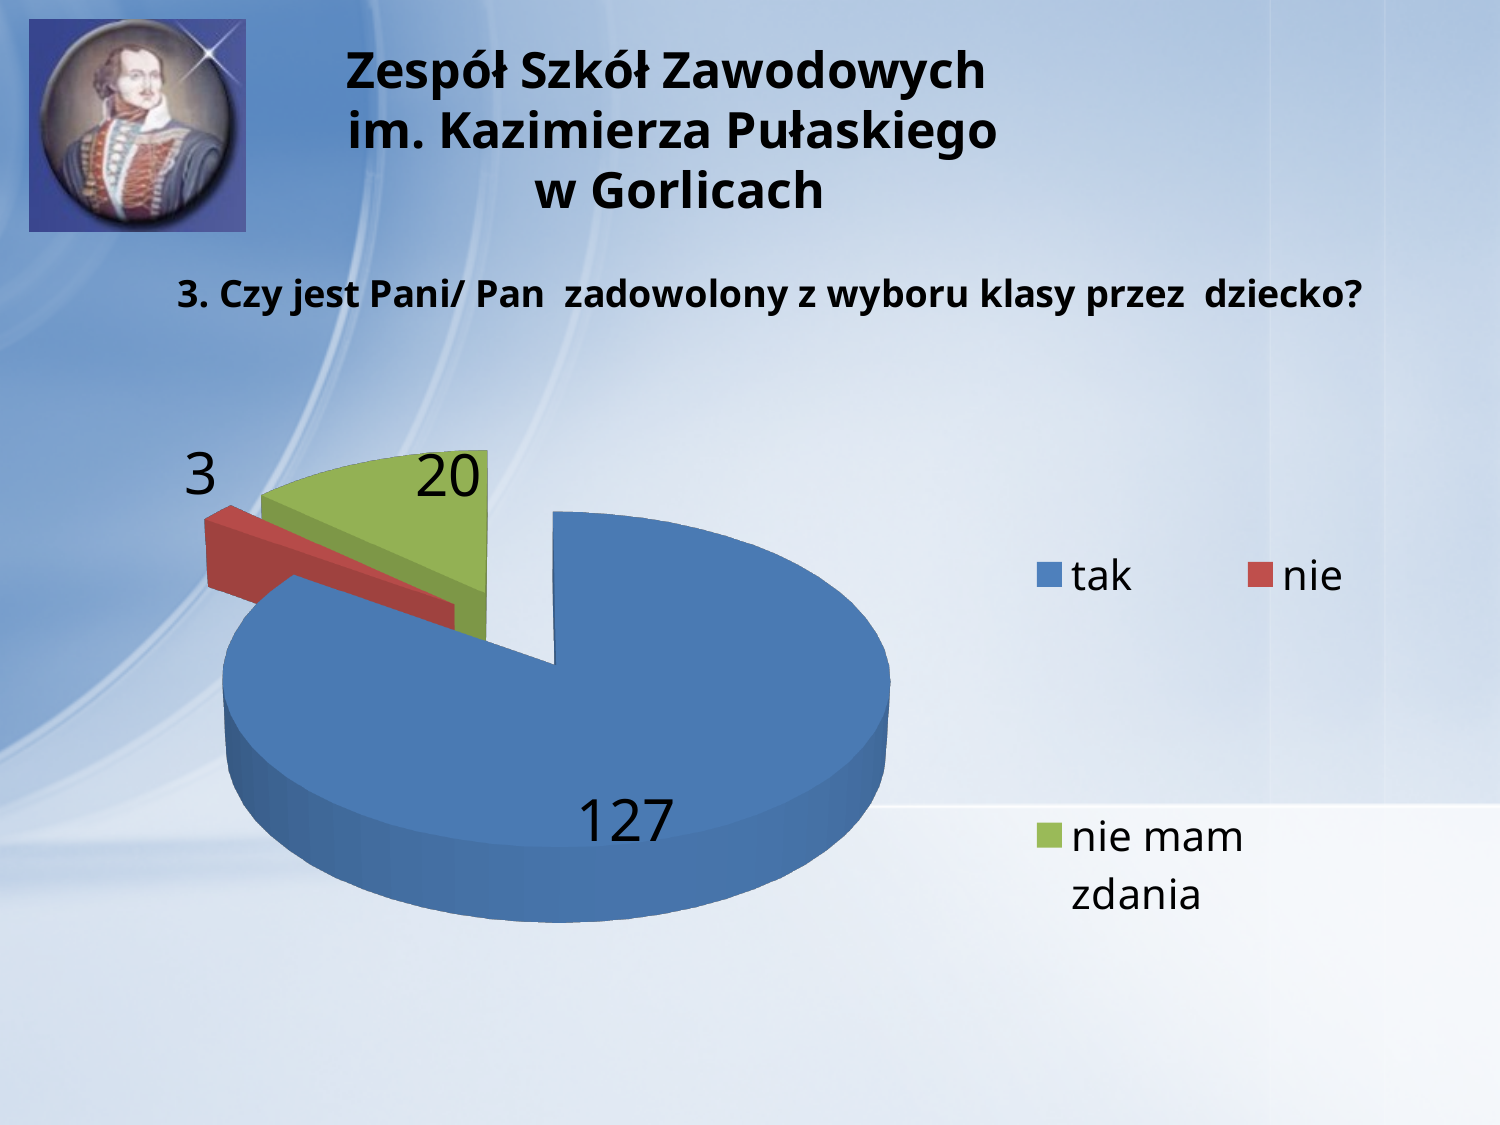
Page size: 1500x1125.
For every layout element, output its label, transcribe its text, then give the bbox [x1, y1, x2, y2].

chart [0, 254, 1500, 1125]
text_box Zespół Szkół Zawodowych im. Kazimierza Pułaskiego w Gorlicach [253, 30, 1093, 226]
picture [0, 0, 1500, 254]
